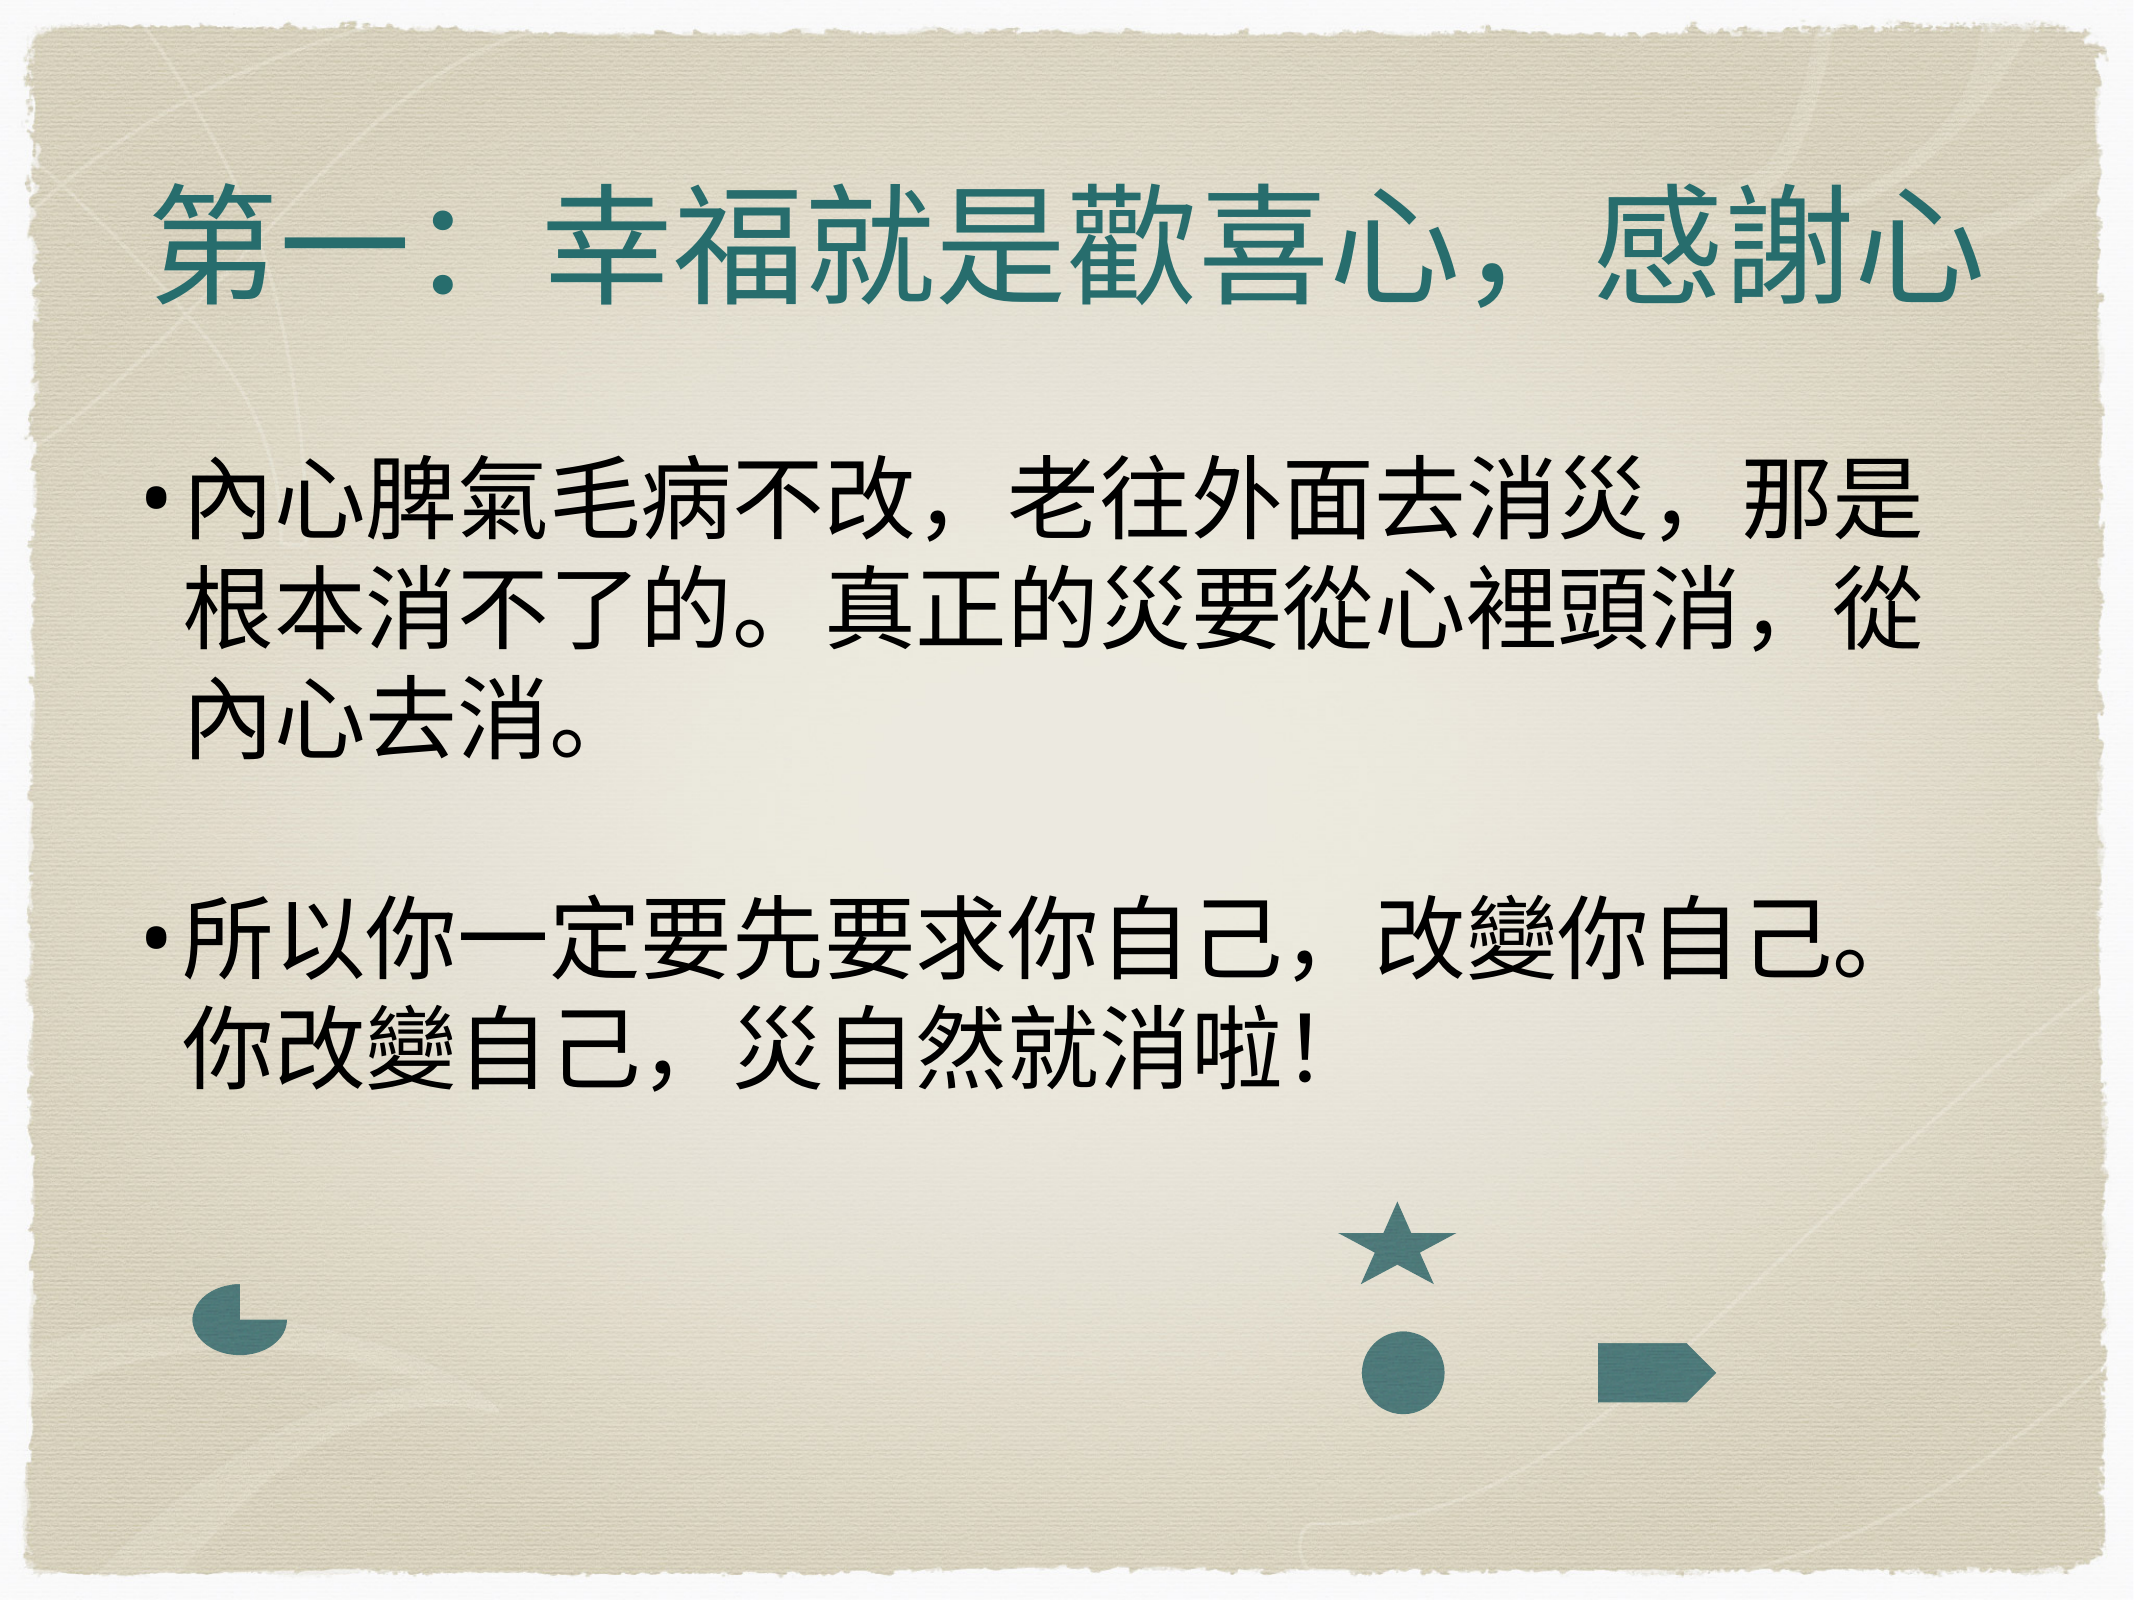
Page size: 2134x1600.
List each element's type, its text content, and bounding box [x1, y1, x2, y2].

picture [0, 0, 2134, 1600]
list 內心脾氣毛病不改，老往外面去消災，那是根本消不了的。真正的災要從心裡頭消，從內心去消。 所以你一定要先要求你自己，改變你自己。你改變自己，災自然就消啦！ [128, 431, 2005, 1234]
text_box [1361, 1331, 1445, 1415]
text_box [1598, 1343, 1717, 1403]
text_box [192, 1284, 288, 1356]
title 第一：幸福就是歡喜心，感謝心 [128, 41, 2005, 431]
text_box [1338, 1201, 1457, 1285]
